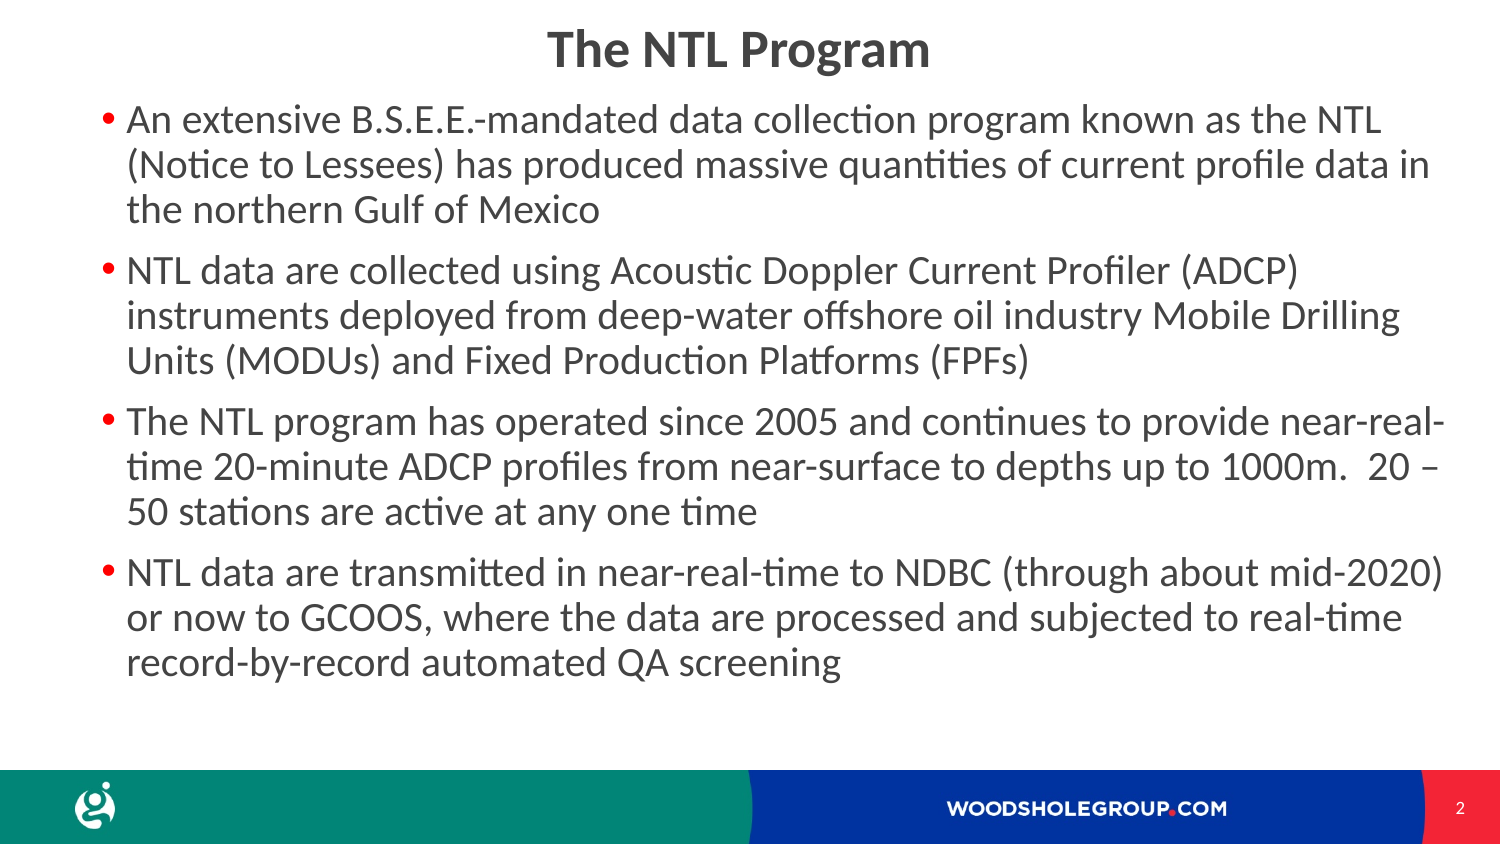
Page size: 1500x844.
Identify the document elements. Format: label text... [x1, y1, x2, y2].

list An extensive B.S.E.E.-mandated data collection program known as the NTL (Notice to Lessees) has produced massive quantities of current profile data in the northern Gulf of Mexico NTL data are collected using Acoustic Doppler Current Profiler (ADCP) instruments deployed from deep-water offshore oil industry Mobile Drilling Units (MODUs) and Fixed Production Platforms (FPFs) The NTL program has operated since 2005 and continues to provide near-real-time 20-minute ADCP profiles from near-surface to depths up to 1000m. 20 – 50 stations are active at any one time NTL data are transmitted in near-real-time to NDBC (through about mid-2020) or now to GCOOS, where the data are processed and subjected to real-time record-by-record automated QA screening [98, 98, 1461, 734]
picture [0, 770, 1420, 844]
title The NTL Program [58, 20, 1421, 135]
slide_number 2 [1420, 770, 1500, 844]
